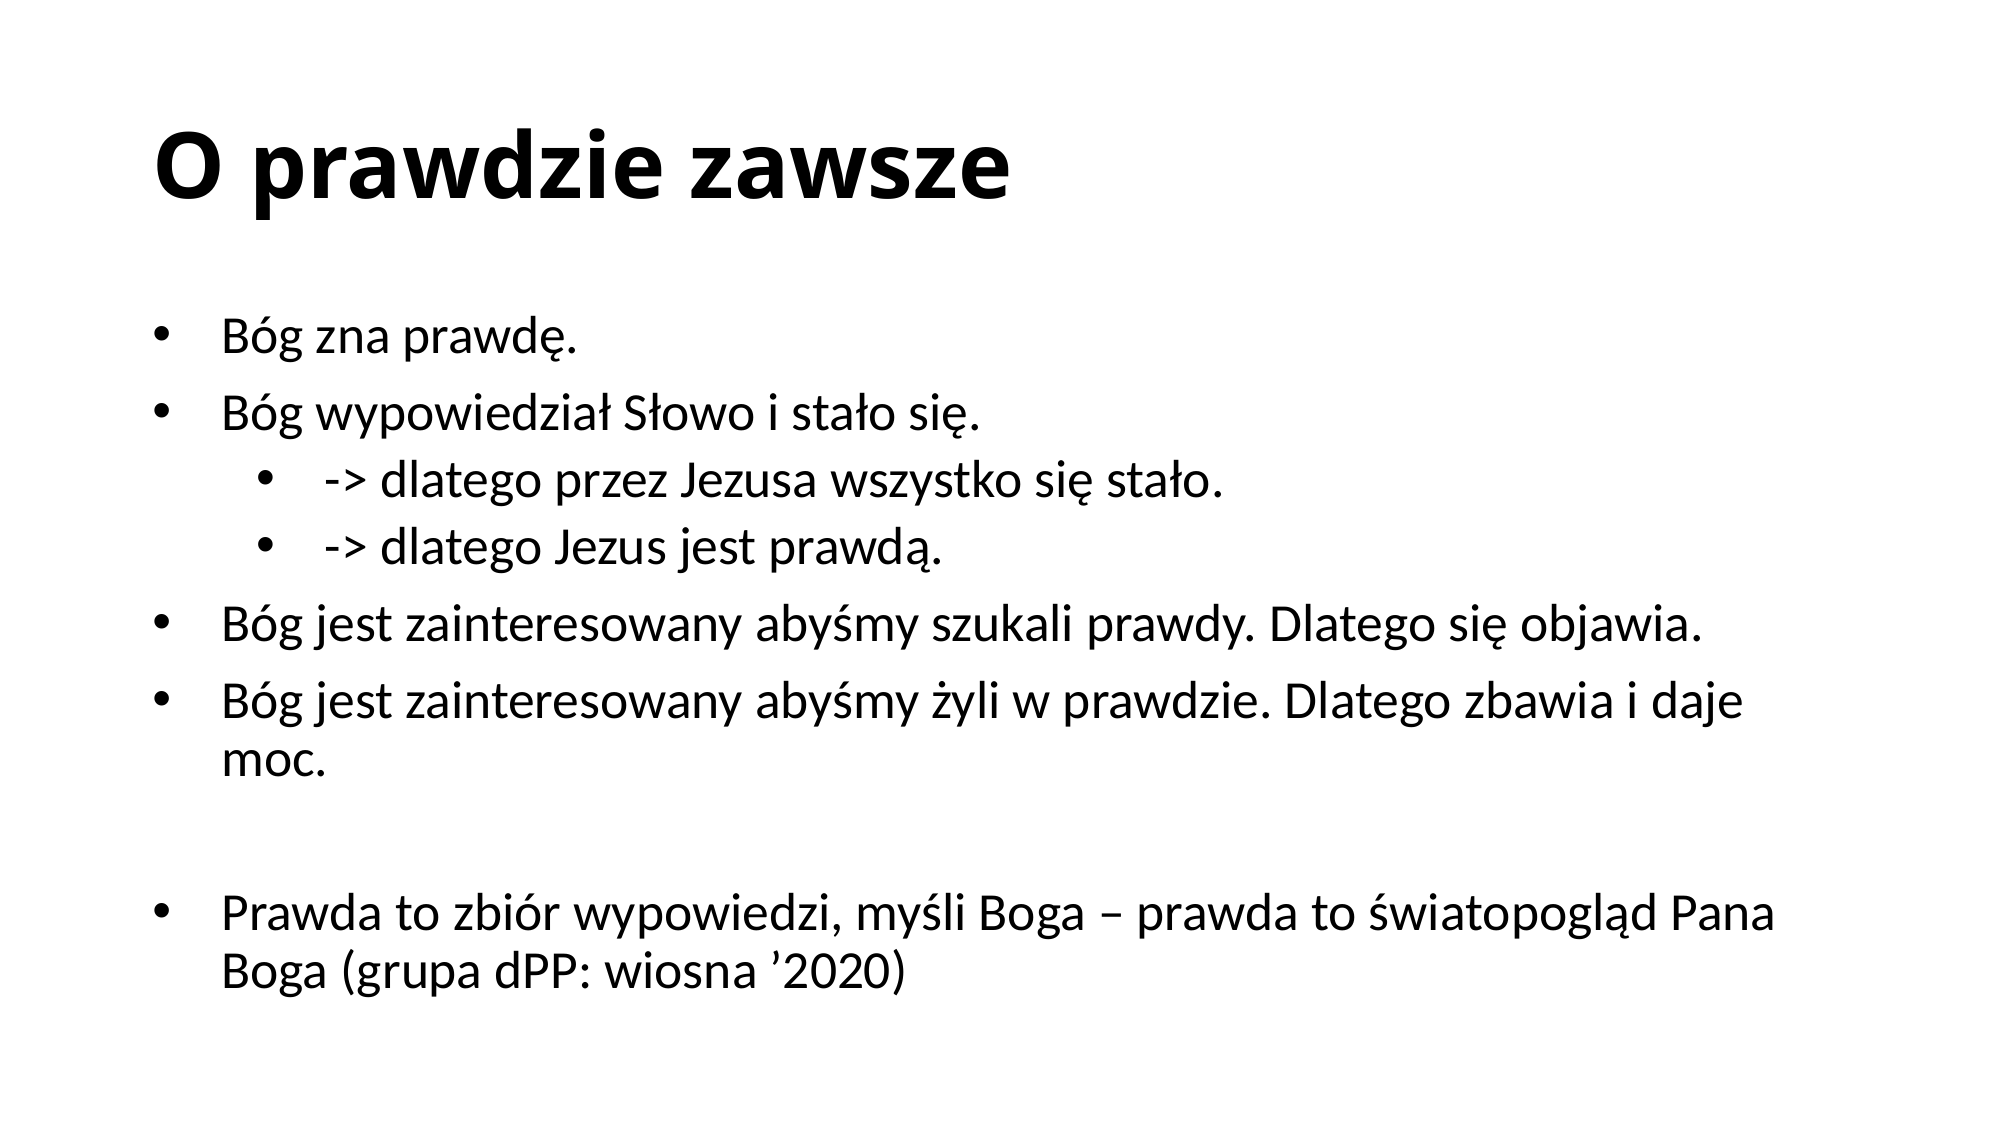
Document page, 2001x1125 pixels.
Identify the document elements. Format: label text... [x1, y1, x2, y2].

list Bóg zna prawdę. Bóg wypowiedział Słowo i stało się. -> dlatego przez Jezusa wszystko się stało. -> dlatego Jezus jest prawdą. Bóg jest zainteresowany abyśmy szukali prawdy. Dlatego się objawia. Bóg jest zainteresowany abyśmy żyli w prawdzie. Dlatego zbawia i daje moc. Prawda to zbiór wypowiedzi, myśli Boga – prawda to światopogląd Pana Boga (grupa dPP: wiosna ’2020) [137, 299, 1863, 1014]
title O prawdzie zawsze [137, 59, 1863, 278]
